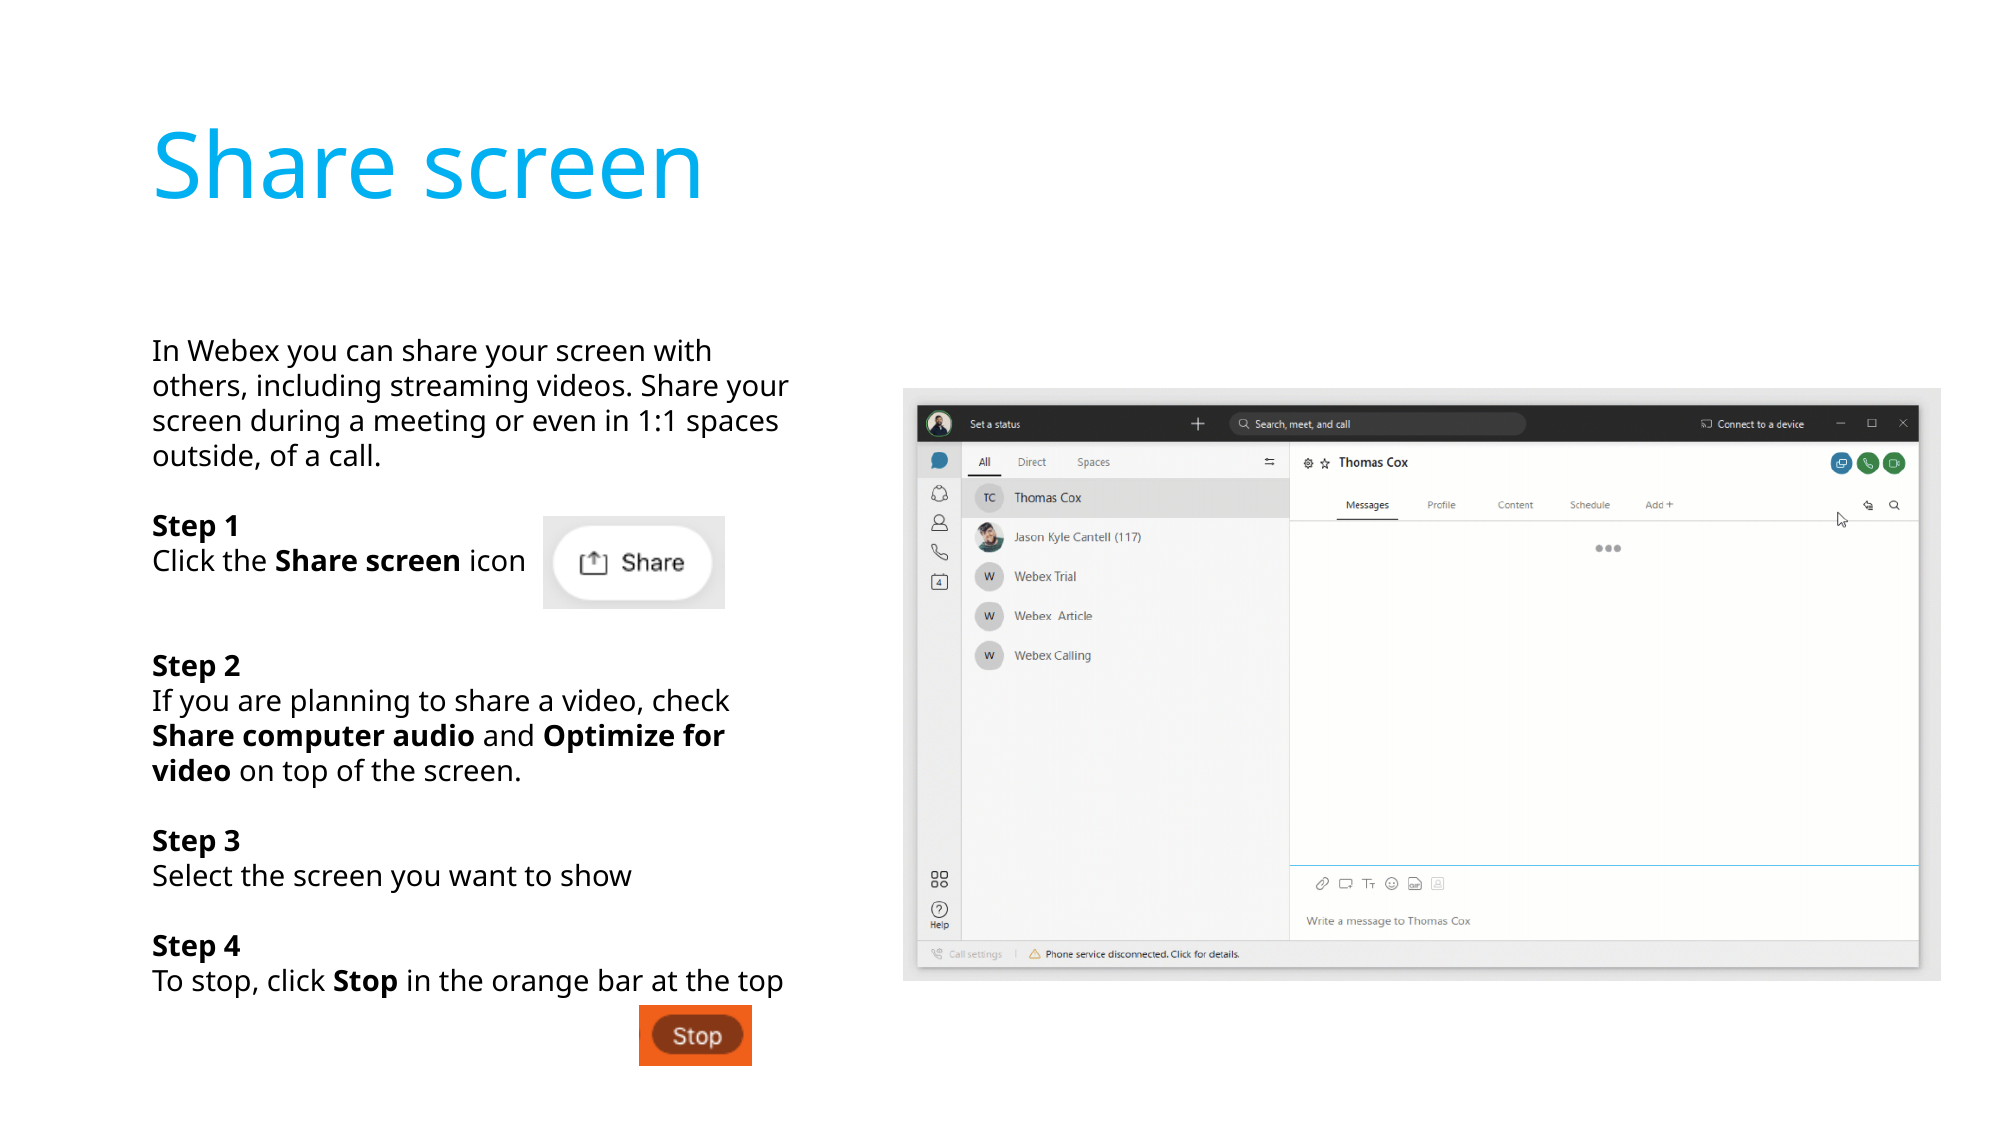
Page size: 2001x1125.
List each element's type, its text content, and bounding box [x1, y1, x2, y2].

title Share screen [137, 59, 1863, 278]
text_box In Webex you can share your screen with others, including streaming videos. Share your screen during a meeting or even in 1:1 spaces outside, of a call. Step 1 Click the Share screen icon Step 2 If you are planning to share a video, check Share computer audio and Optimize for video on top of the screen. Step 3 Select the screen you want to show Step 4 To stop, click Stop in the orange bar at the top [137, 325, 816, 1005]
picture [639, 1005, 752, 1066]
picture [900, 386, 1950, 986]
picture [543, 516, 725, 609]
